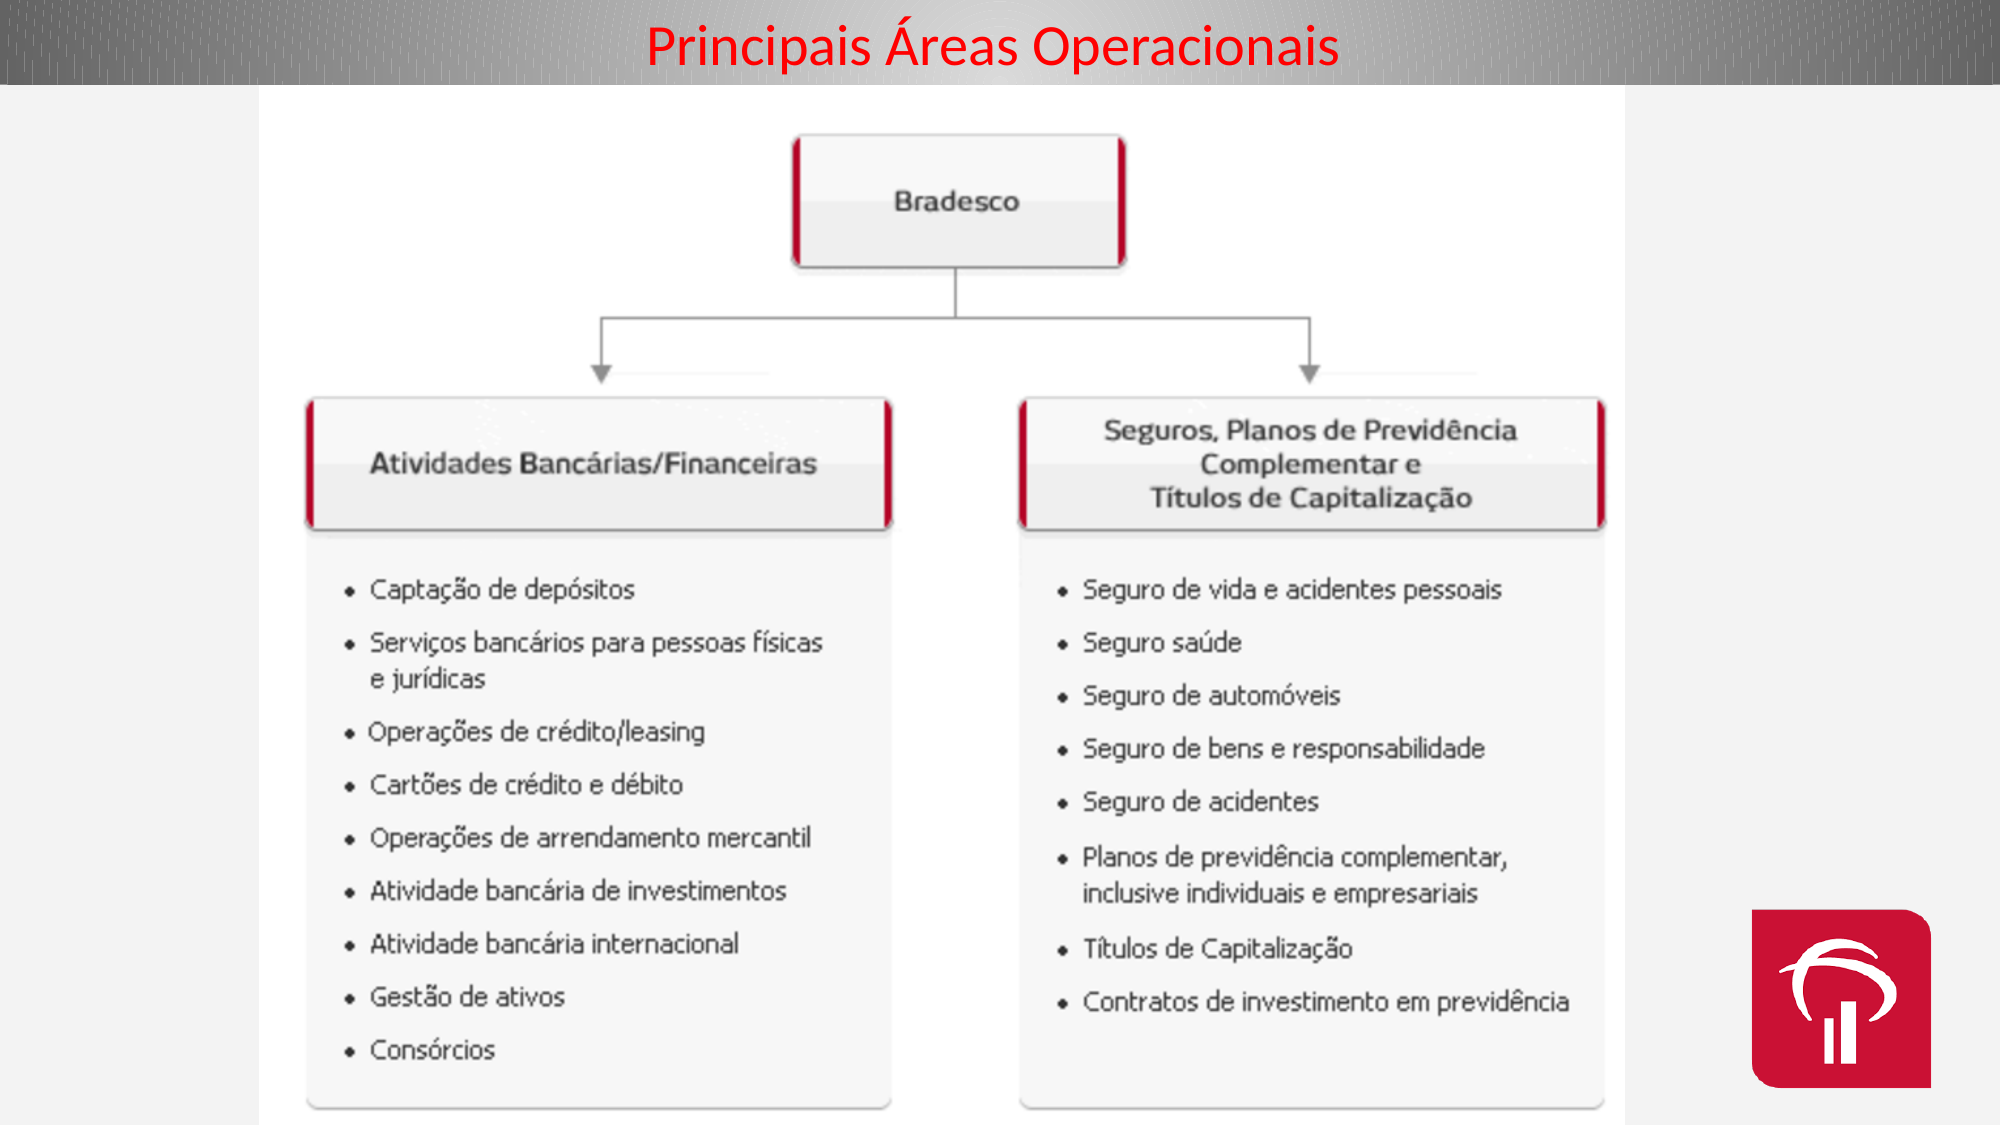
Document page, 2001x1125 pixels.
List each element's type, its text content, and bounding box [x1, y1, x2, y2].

text_box Principais Áreas Operacionais [0, 0, 2000, 85]
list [1714, 871, 1968, 1125]
picture [258, 85, 1625, 1125]
